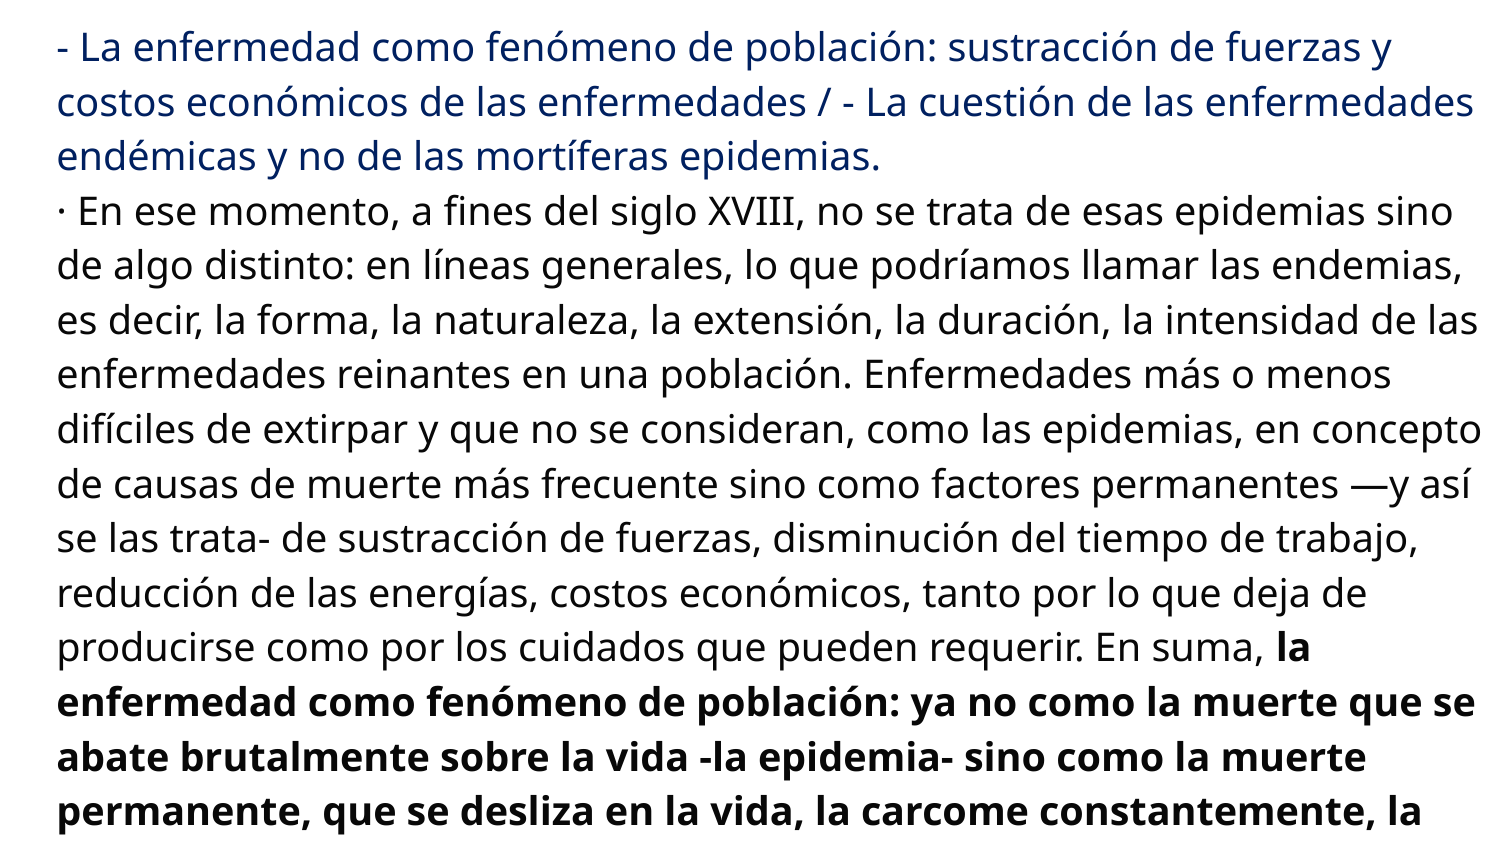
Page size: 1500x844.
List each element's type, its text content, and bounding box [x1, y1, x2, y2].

list - La enfermedad como fenómeno de población: sustracción de fuerzas y costos económicos de las enfermedades / - La cuestión de las enfermedades endémicas y no de las mortíferas epidemias. · En ese momento, a fines del siglo XVIII, no se trata de esas epidemias sino de algo distinto: en líneas generales, lo que podríamos llamar las endemias, es decir, la forma, la naturaleza, la extensión, la duración, la intensidad de las enfermedades reinantes en una población. Enfermedades más o menos difíciles de extirpar y que no se consideran, como las epidemias, en concepto de causas de muerte más frecuente sino como factores permanentes —y así se las trata- de sustracción de fuerzas, disminución del tiempo de trabajo, reducción de las energías, costos económicos, tanto por lo que deja de producirse como por los cuidados que pueden requerir. En suma, la enfermedad como fenómeno de población: ya no como la muerte que se abate brutalmente sobre la vida -la epidemia- sino como la muerte permanente, que se desliza en la vida, la carcome constantemente, la disminuye y la debilita. [22, 0, 1500, 844]
